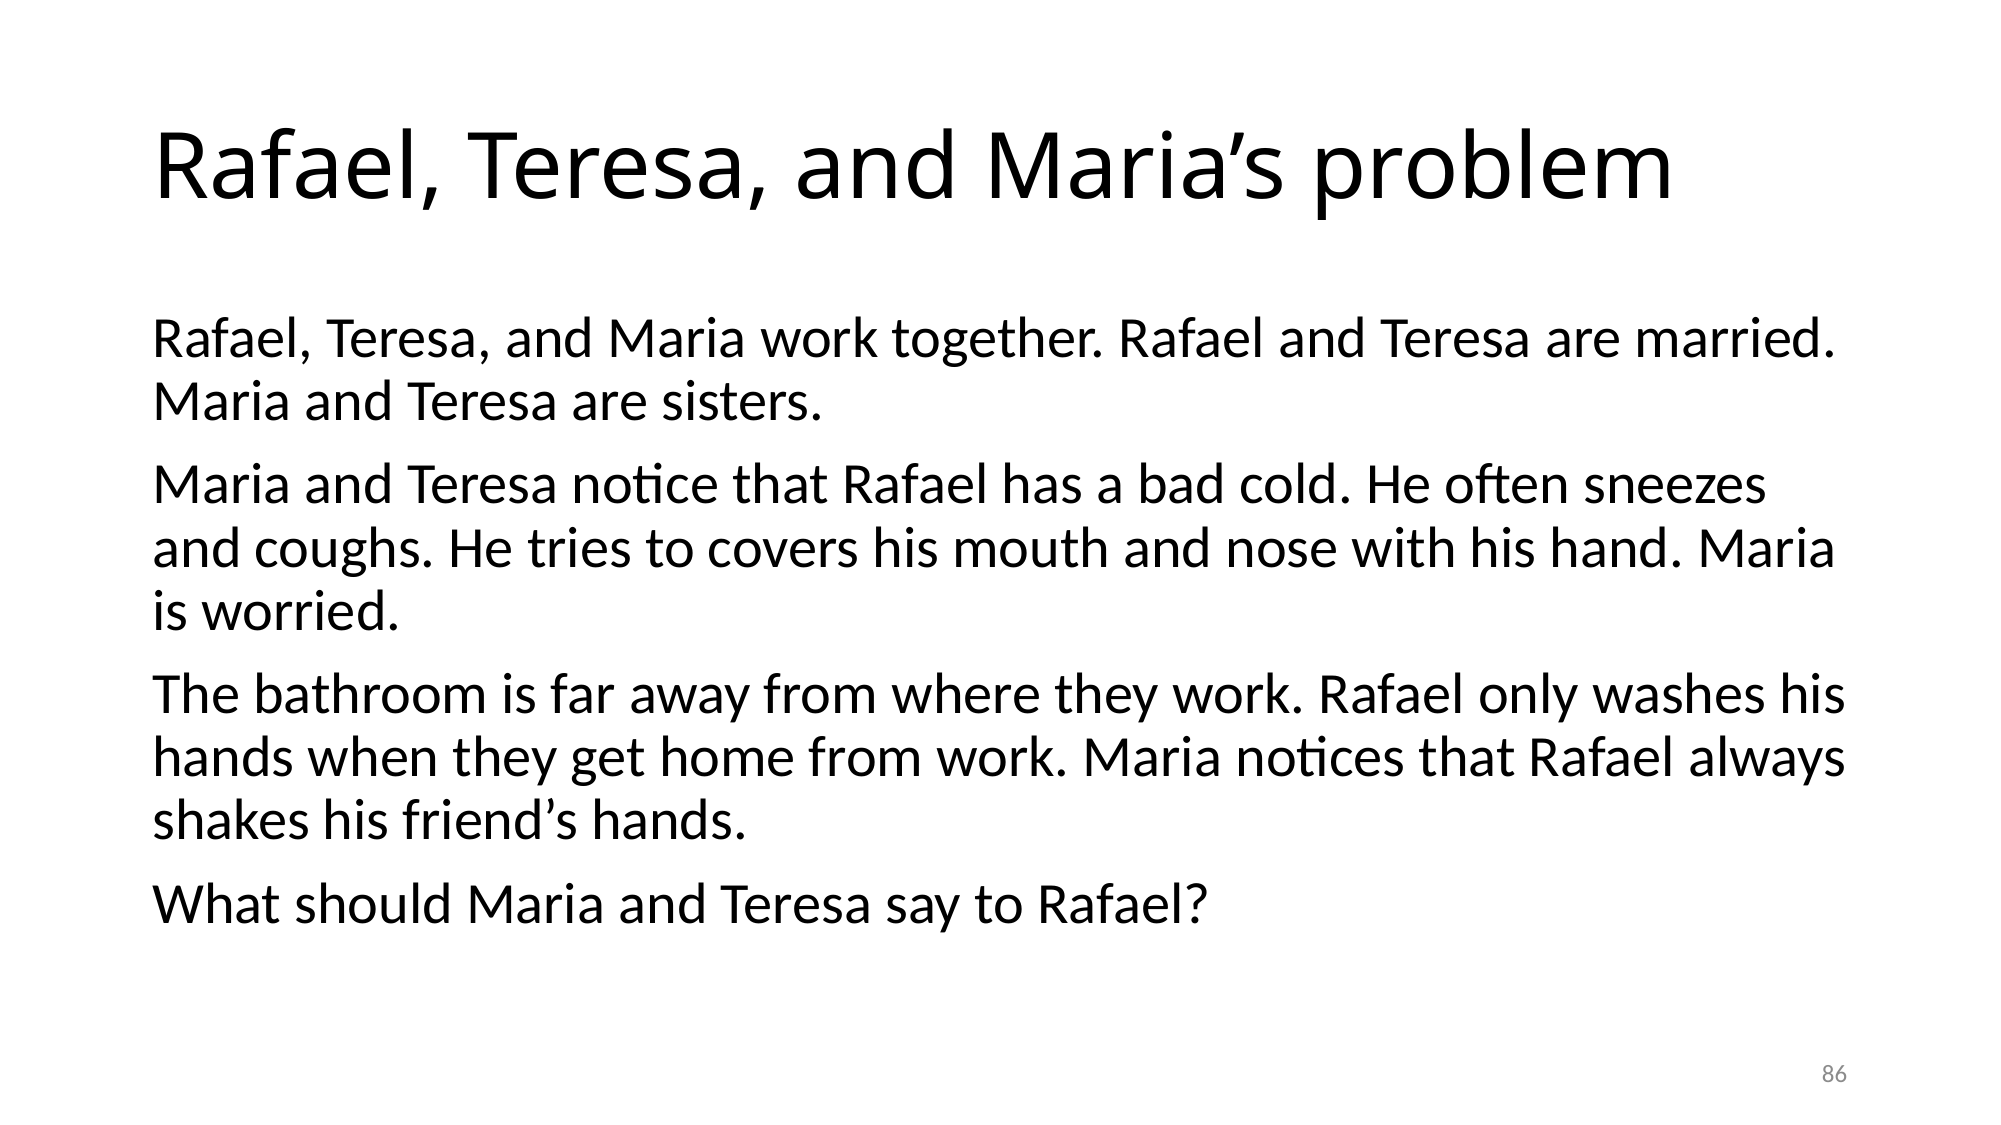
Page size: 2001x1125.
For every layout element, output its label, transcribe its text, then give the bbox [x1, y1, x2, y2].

list Rafael, Teresa, and Maria work together. Rafael and Teresa are married. Maria and Teresa are sisters. Maria and Teresa notice that Rafael has a bad cold. He often sneezes and coughs. He tries to covers his mouth and nose with his hand. Maria is worried. The bathroom is far away from where they work. Rafael only washes his hands when they get home from work. Maria notices that Rafael always shakes his friend’s hands. What should Maria and Teresa say to Rafael? [137, 299, 1863, 1014]
title Rafael, Teresa, and Maria’s problem [137, 59, 1863, 278]
slide_number 86 [1412, 1042, 1863, 1103]
